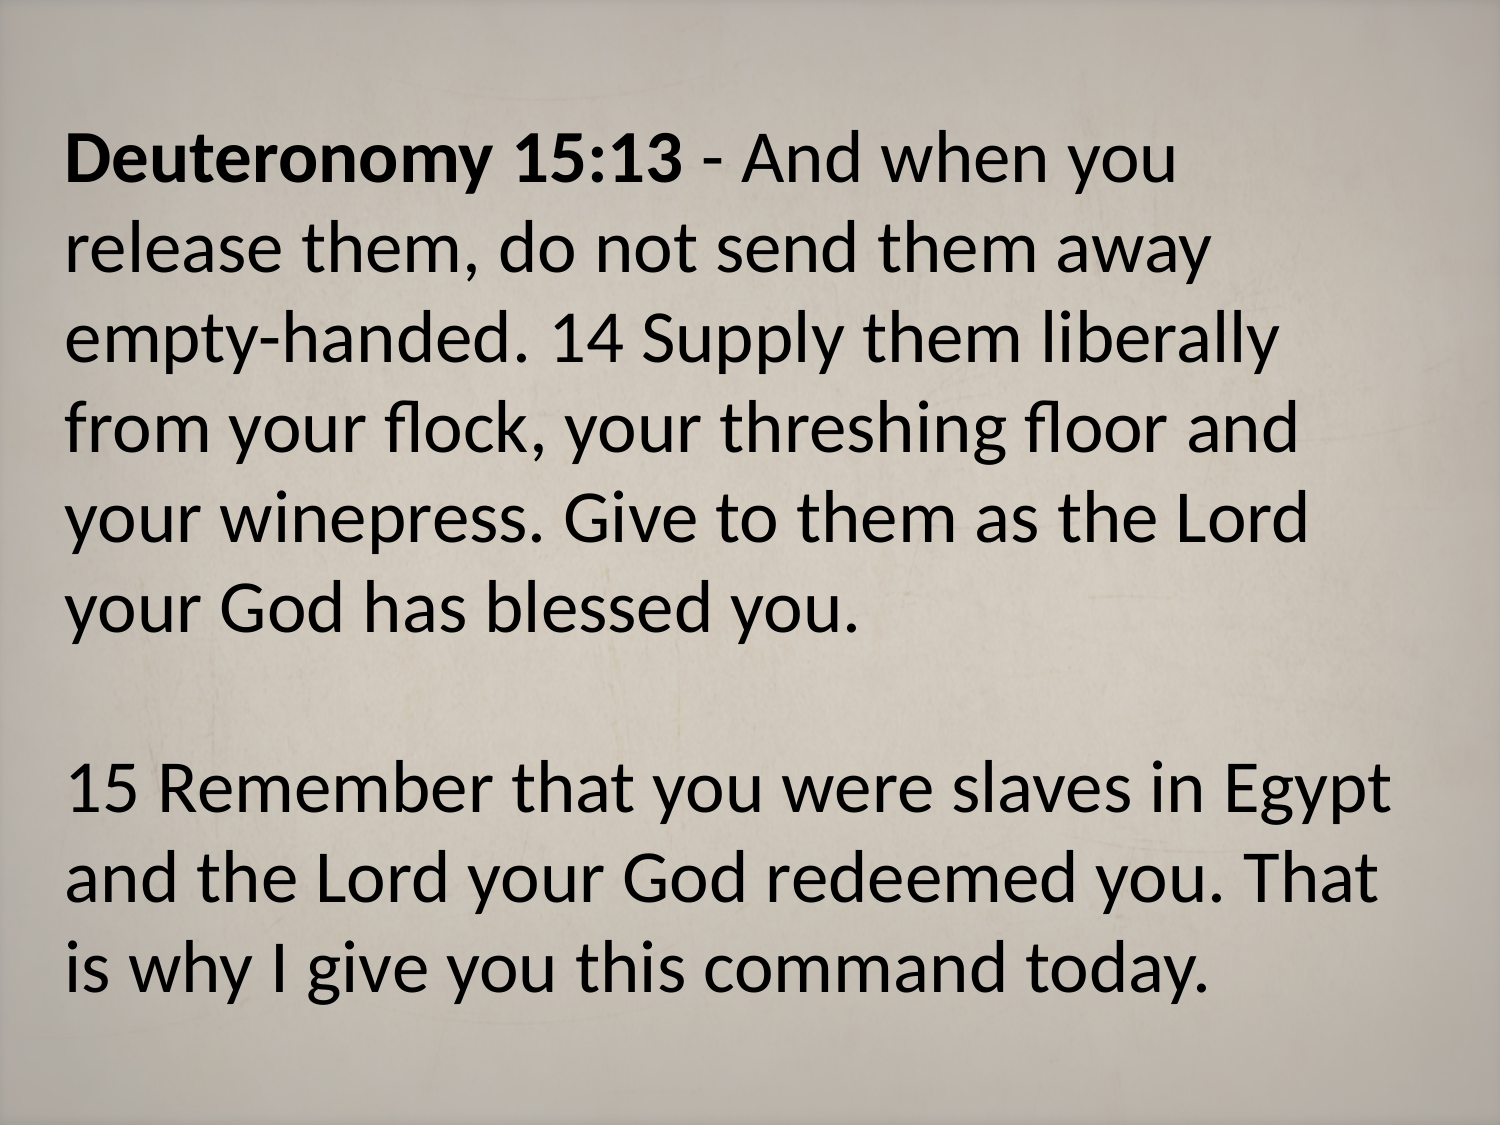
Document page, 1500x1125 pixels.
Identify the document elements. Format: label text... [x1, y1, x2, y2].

text_box Deuteronomy 15:13 - And when you release them, do not send them away empty-handed. 14 Supply them liberally from your flock, your threshing floor and your winepress. Give to them as the Lord your God has blessed you. 15 Remember that you were slaves in Egypt and the Lord your God redeemed you. That is why I give you this command today. [50, 99, 1425, 1015]
